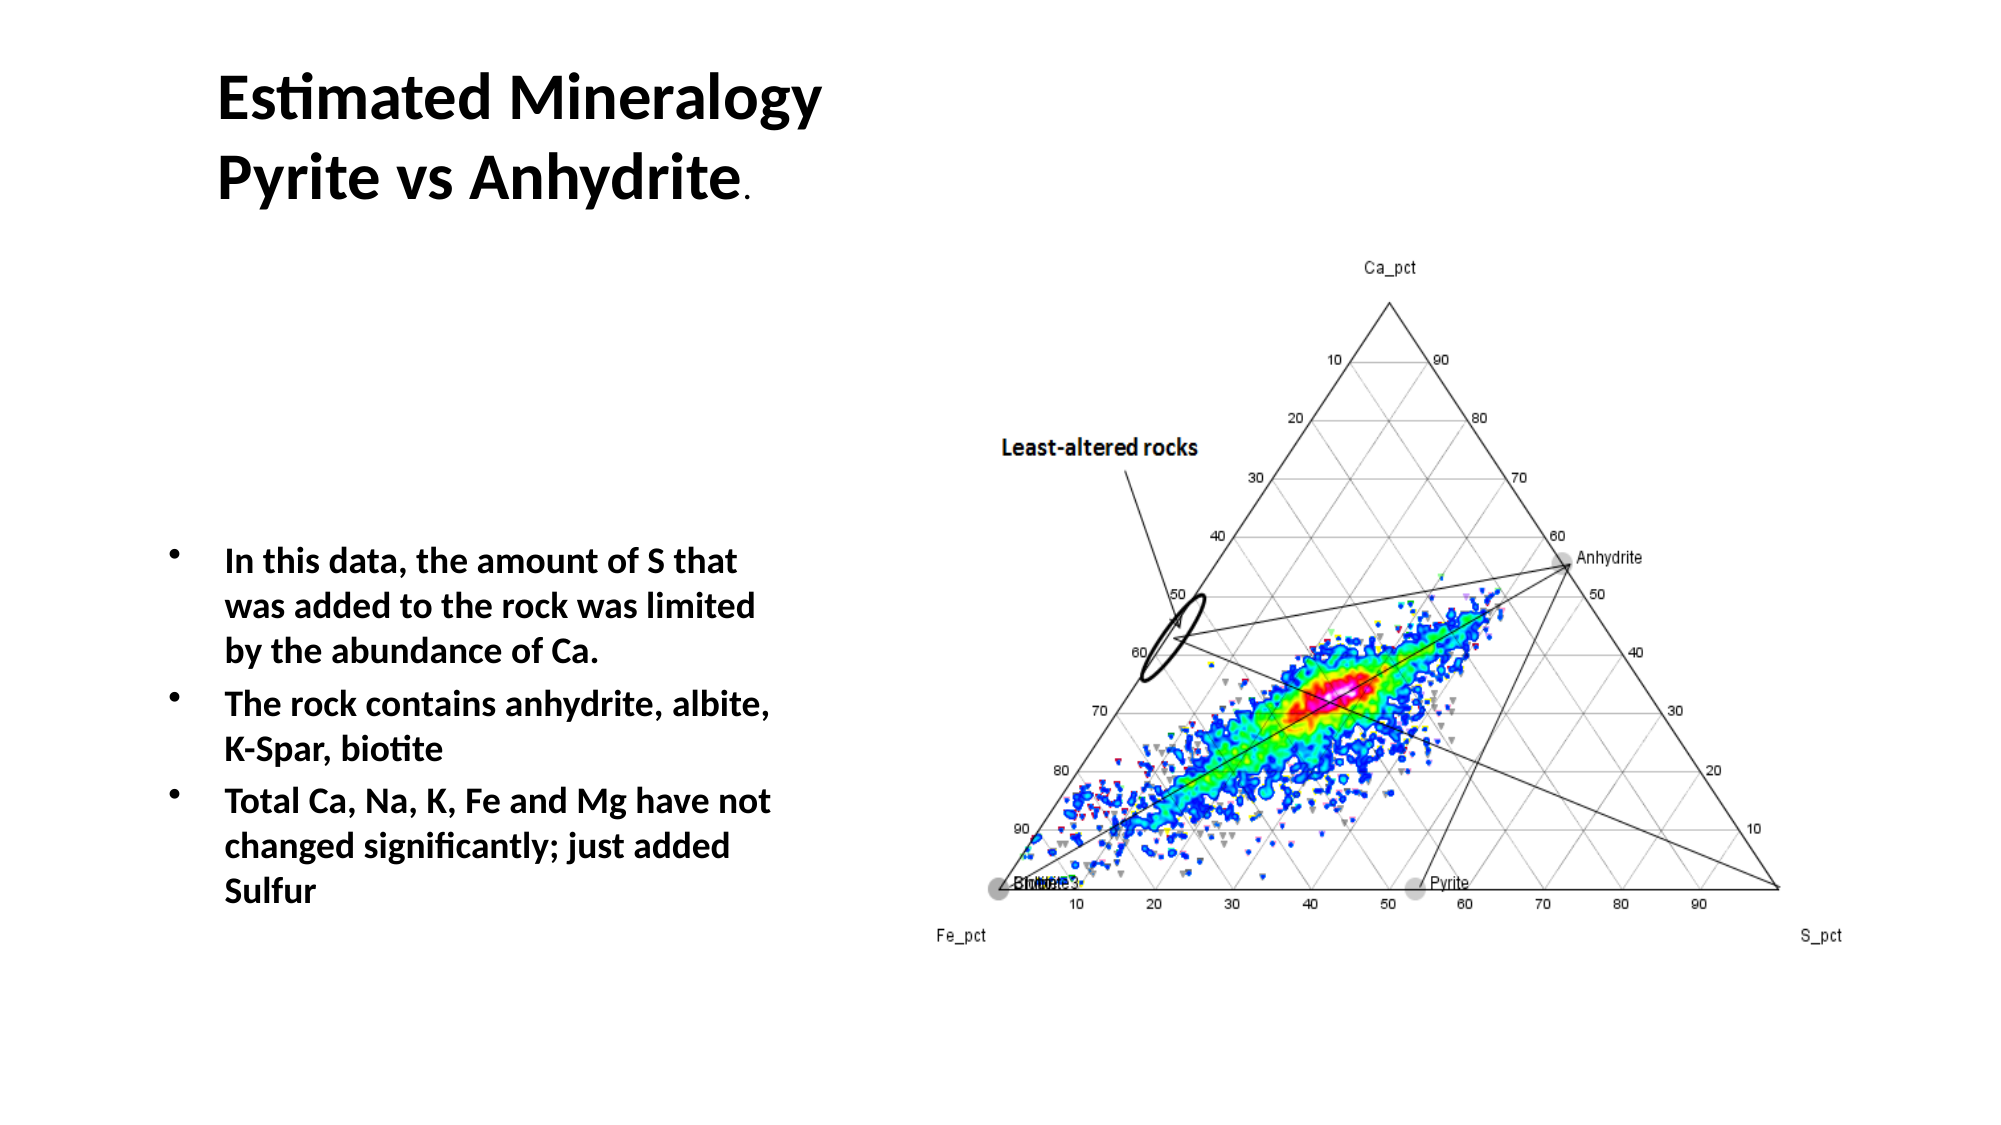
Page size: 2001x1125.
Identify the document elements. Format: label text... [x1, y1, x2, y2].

text_box In this data, the amount of S that was added to the rock was limited by the abundance of Ca. The rock contains anhydrite, albite, K-Spar, biotite Total Ca, Na, K, Fe and Mg have not changed significantly; just added Sulfur [153, 528, 807, 940]
picture [918, 237, 1860, 956]
text_box Estimated Mineralogy Pyrite vs Anhydrite. [202, 45, 1798, 220]
